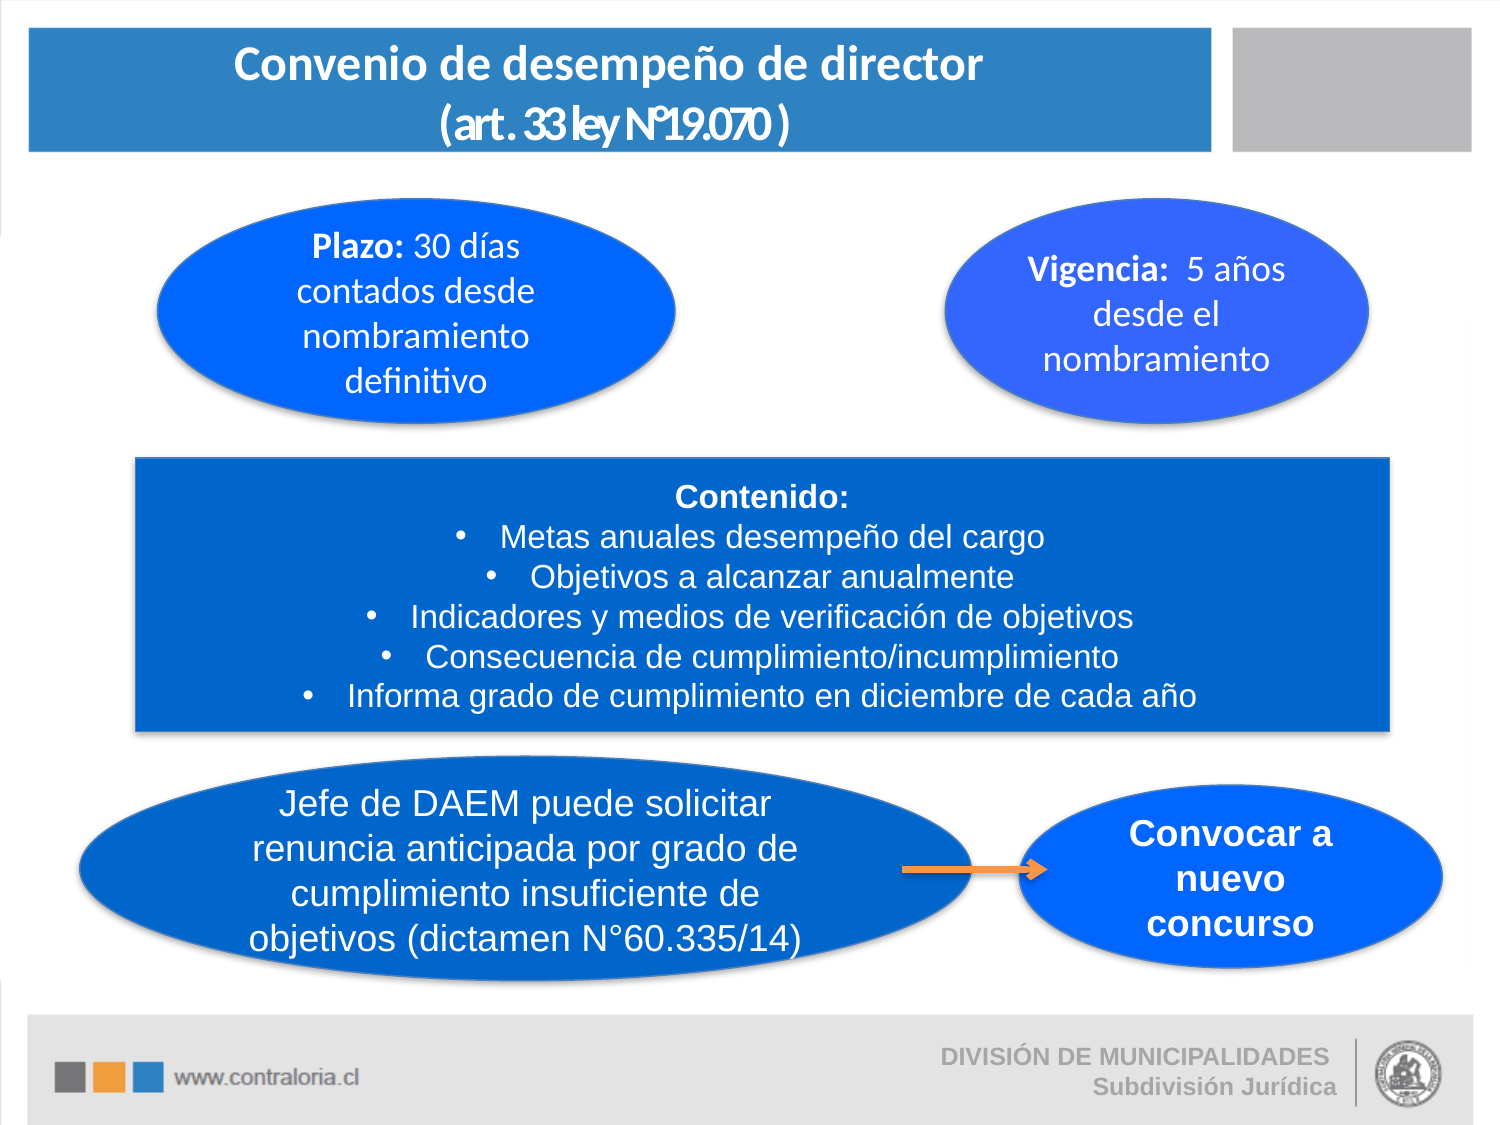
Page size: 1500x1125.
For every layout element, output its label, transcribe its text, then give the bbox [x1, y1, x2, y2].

text_box Contenido: Metas anuales desempeño del cargo Objetivos a alcanzar anualmente Indicadores y medios de verificación de objetivos Consecuencia de cumplimiento/incumplimiento Informa grado de cumplimiento en diciembre de cada año [135, 457, 1390, 732]
text_box Convocar a nuevo concurso [1018, 784, 1443, 969]
text_box [0, 214, 1472, 1003]
text_box Jefe de DAEM puede solicitar renuncia anticipada por grado de cumplimiento insuficiente de objetivos (dictamen N°60.335/14) [78, 755, 972, 982]
picture [0, 0, 1500, 1125]
text_box DIVISIÓN DE MUNICIPALIDADES Subdivisión Jurídica [290, 1032, 1353, 1125]
text_box Convenio de desempeño de director (a r t . 3 3 l e y N °1 9 . 0 7 0 ) [39, 22, 1180, 158]
text_box Vigencia: 5 años desde el nombramiento [944, 198, 1369, 425]
text_box [902, 870, 1045, 876]
text_box Plazo: 30 días contados desde nombramiento definitivo [156, 198, 676, 425]
